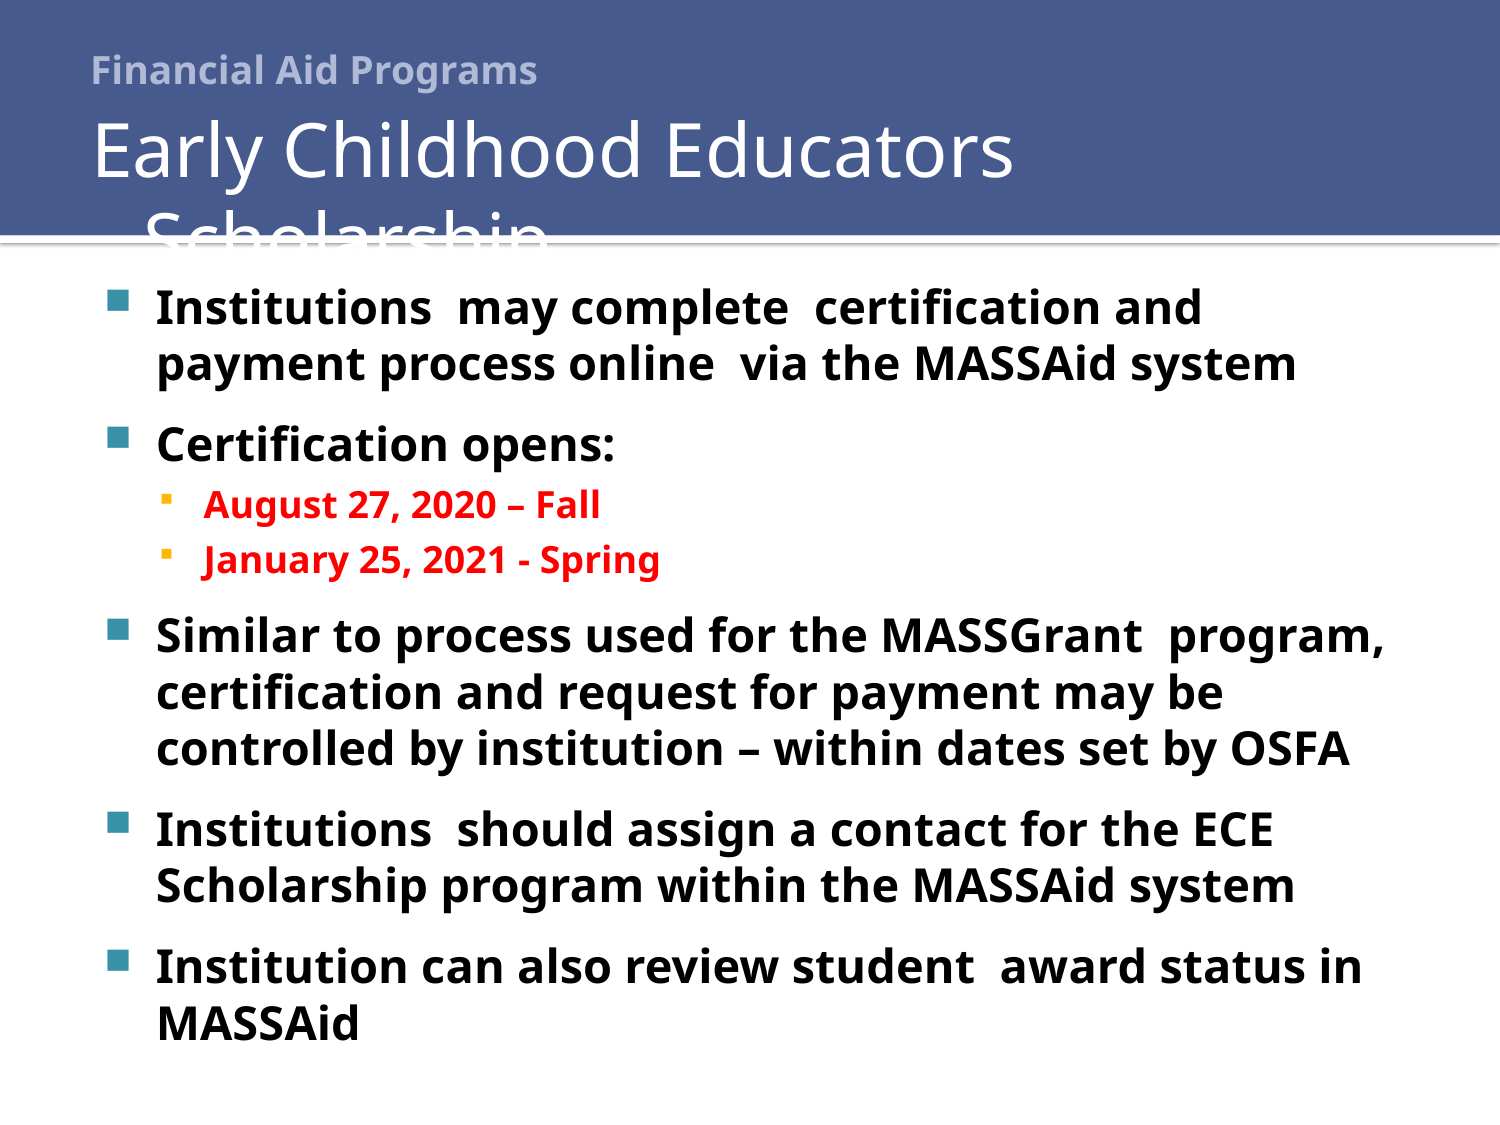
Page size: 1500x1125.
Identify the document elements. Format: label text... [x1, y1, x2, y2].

title Financial Aid Programs [75, 38, 1200, 87]
list Early Childhood Educators Scholarship [62, 87, 1400, 213]
list Institutions may complete certification and payment process online via the MASSAid system Certification opens: August 27, 2020 – Fall January 25, 2021 - Spring Similar to process used for the MASSGrant program, certification and request for payment may be controlled by institution – within dates set by OSFA Institutions should assign a contact for the ECE Scholarship program within the MASSAid system Institution can also review student award status in MASSAid [75, 262, 1425, 1022]
